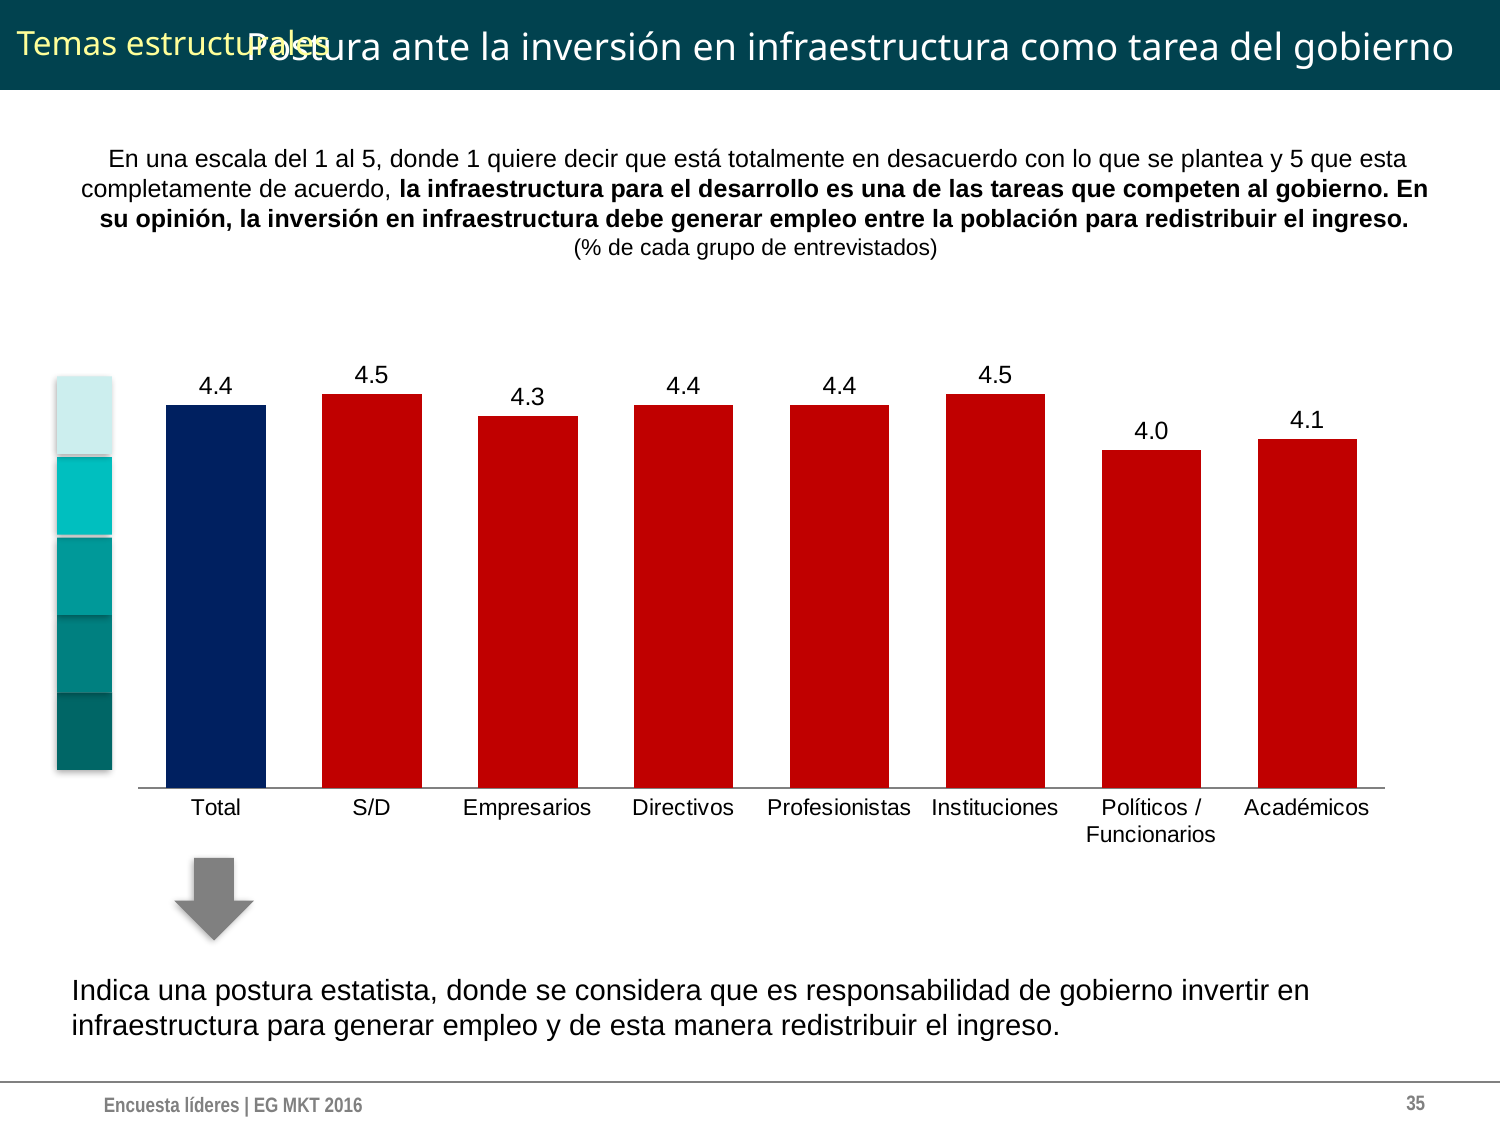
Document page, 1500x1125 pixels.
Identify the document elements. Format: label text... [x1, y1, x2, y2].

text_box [56, 376, 113, 771]
slide_number 35 [1269, 1081, 1441, 1122]
text_box En una escala del 1 al 5, donde 1 quiere decir que está totalmente en desacuerdo con lo que se plantea y 5 que esta completamente de acuerdo, la infraestructura para el desarrollo es una de las tareas que competen al gobierno. En su opinión, la inversión en infraestructura debe generar empleo entre la población para redistribuir el ingreso. (% de cada grupo de entrevistados) [64, 135, 1447, 268]
chart [111, 326, 1412, 858]
text_box Indica una postura estatista, donde se considera que es responsabilidad de gobierno invertir en infraestructura para generar empleo y de esta manera redistribuir el ingreso. [56, 964, 1441, 1049]
text_box [174, 866, 254, 941]
text_box Temas estructurales [1, 14, 346, 70]
title Postura ante la inversión en infraestructura como tarea del gobierno [100, 0, 1471, 91]
